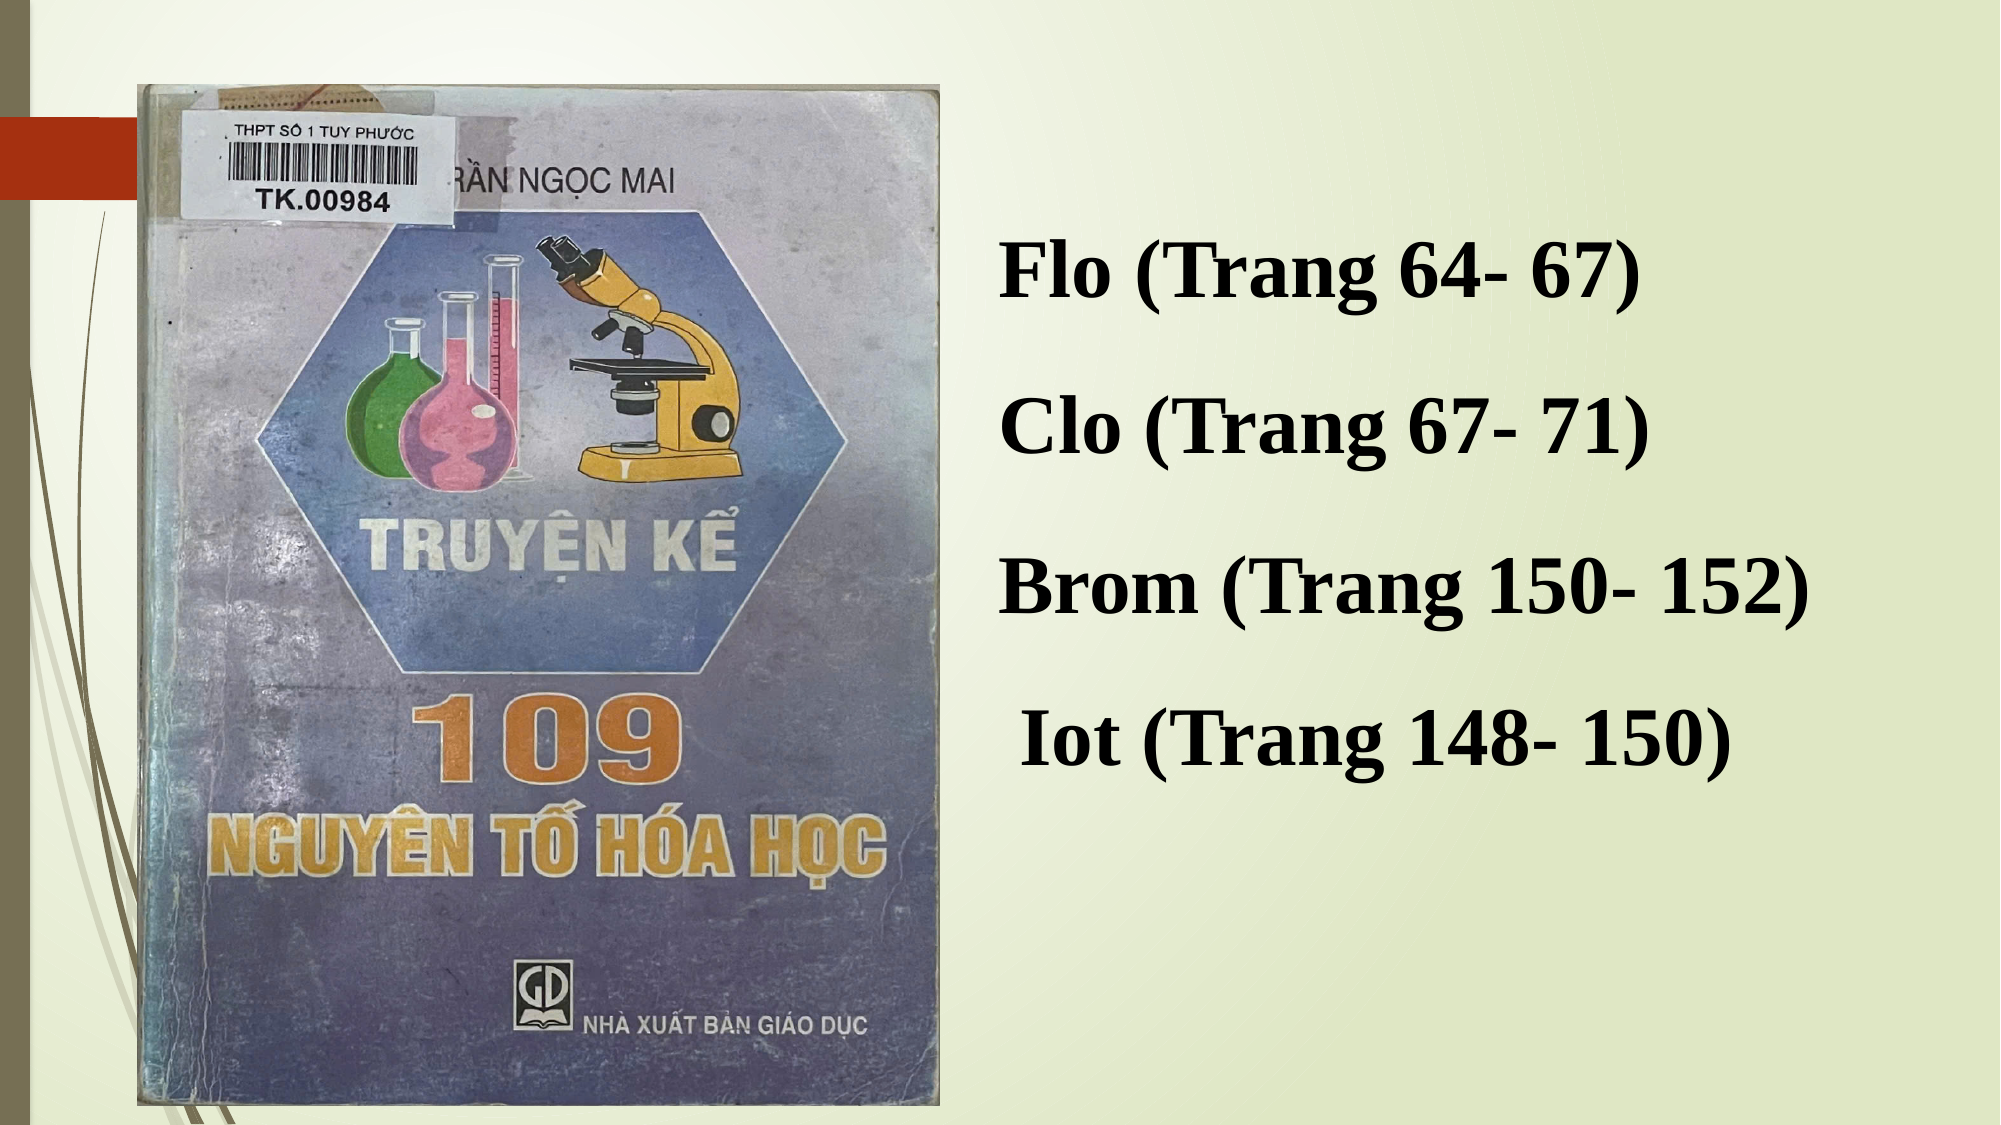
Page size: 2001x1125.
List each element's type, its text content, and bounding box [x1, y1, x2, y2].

picture [137, 84, 940, 1107]
text_box Brom (Trang 150- 152) [983, 522, 1897, 638]
text_box Clo (Trang 67- 71) [983, 362, 1855, 478]
text_box Iot (Trang 148- 150) [1004, 674, 1876, 790]
text_box Flo (Trang 64- 67) [983, 206, 1855, 322]
